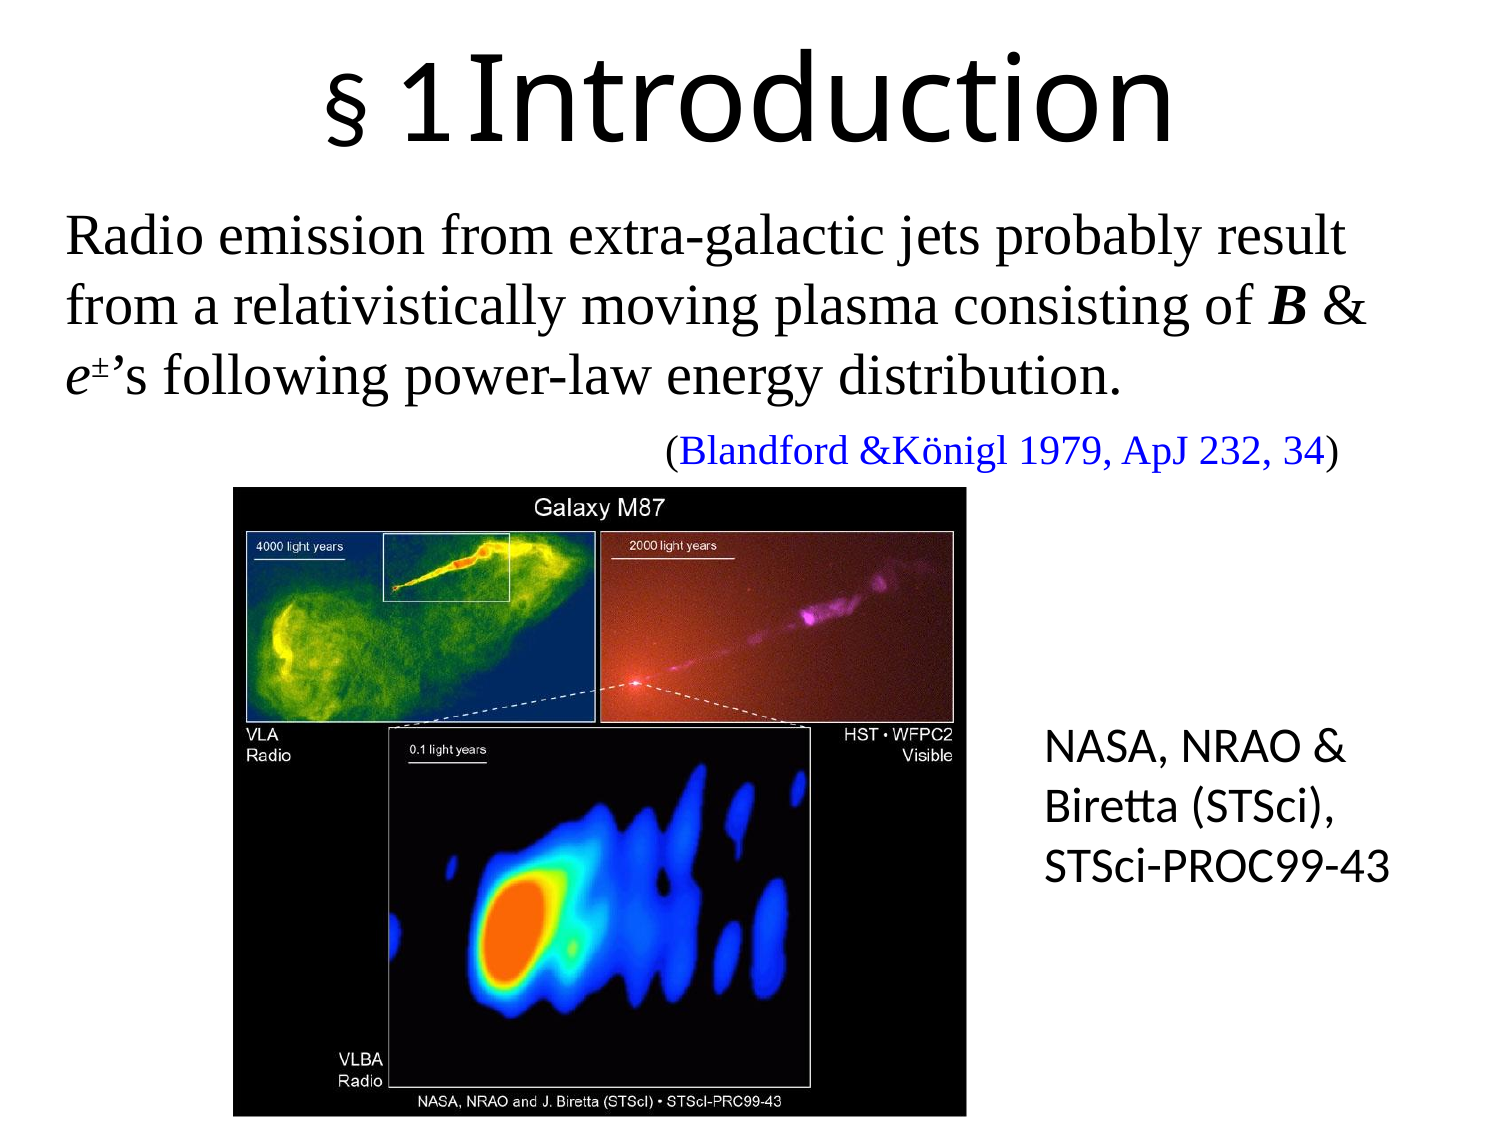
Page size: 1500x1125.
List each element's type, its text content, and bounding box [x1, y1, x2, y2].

text_box Radio emission from extra-galactic jets probably result from a relativistically moving plasma consisting of B & e±’s following power-law energy distribution. (Blandford &Königl 1979, ApJ 232, 34) [50, 189, 1456, 484]
text_box NASA, NRAO & Biretta (STSci), STSci-PROC99-43 [1029, 705, 1473, 900]
title § 1 Introduction [0, 29, 1500, 176]
picture [232, 486, 968, 1117]
